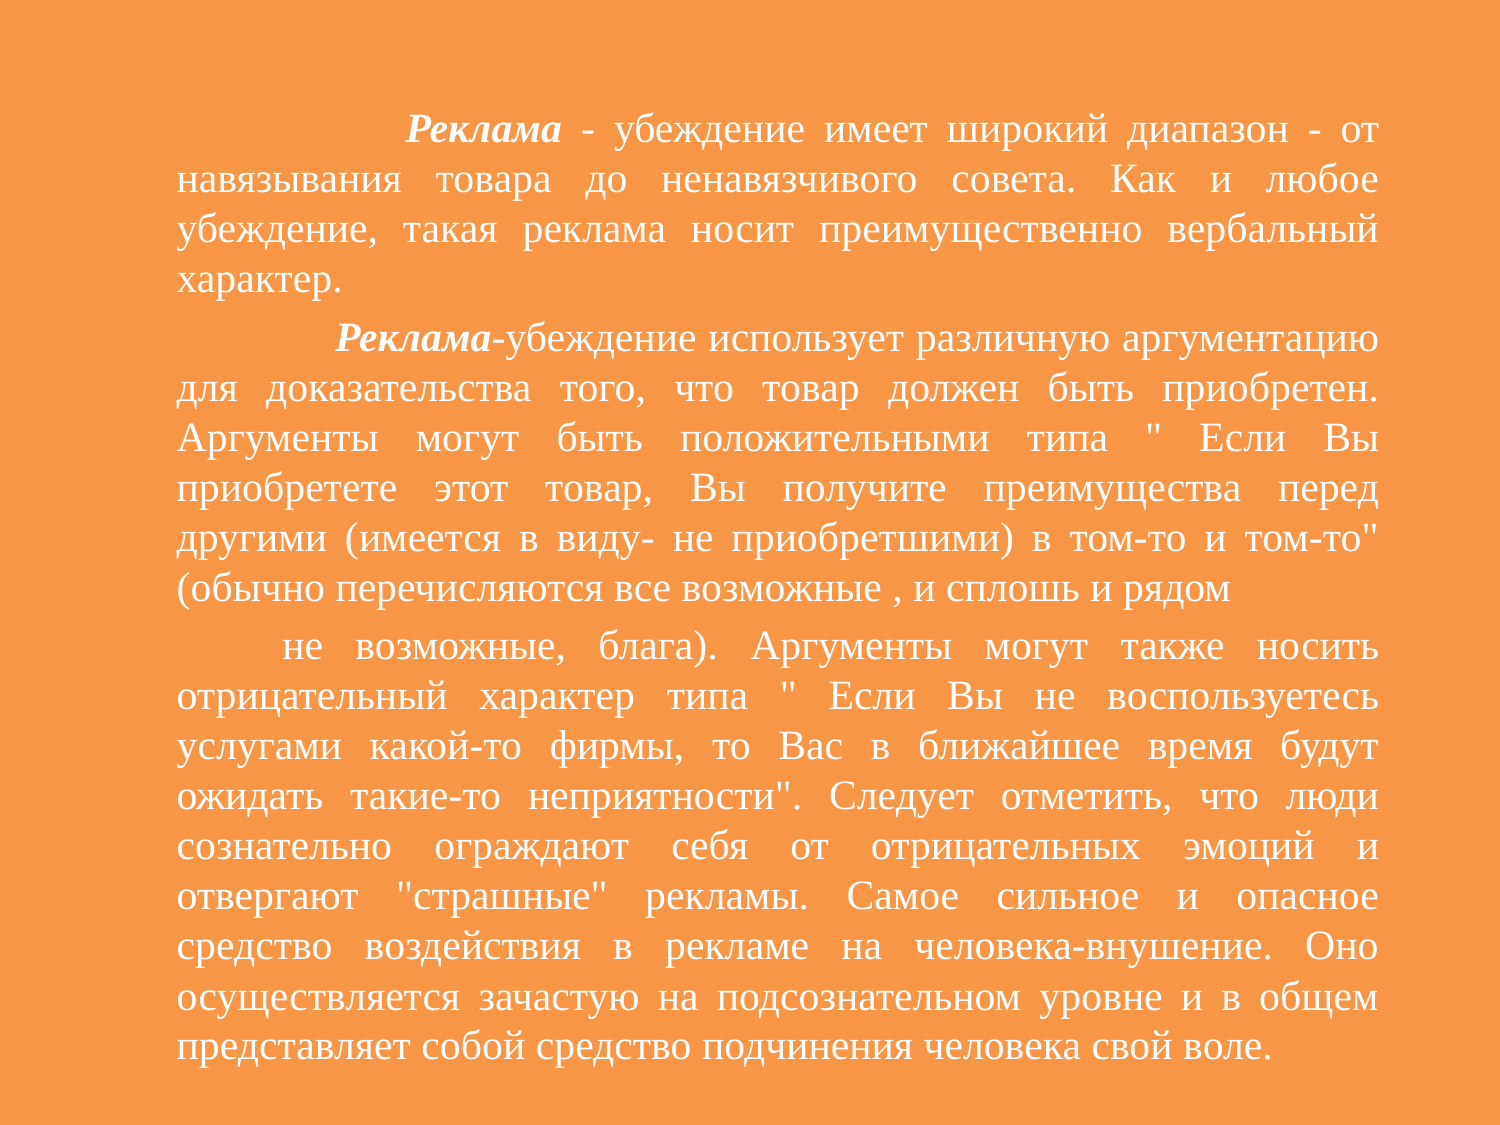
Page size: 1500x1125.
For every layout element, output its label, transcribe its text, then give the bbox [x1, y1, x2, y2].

list Реклама - убеждение имеет широкий диапазон - от навязывания товара до ненавязчивого совета. Как и любое убеждение, такая реклама носит преимущественно вербальный характер. Реклама-убеждение использует различную аргументацию для доказательства того, что товар должен быть приобретен. Аргументы могут быть положительными типа " Если Вы приобретете этот товар, Вы получите преимущества перед другими (имеется в виду- не приобретшими) в том-то и том-то" (обычно перечисляются все возможные , и сплошь и рядом не возможные, блага). Аргументы могут также носить отрицательный характер типа " Если Вы не воспользуетесь услугами какой-то фирмы, то Вас в ближайшее время будут ожидать такие-то неприятности". Следует отметить, что люди сознательно ограждают себя от отрицательных эмоций и отвергают "страшные" рекламы. Самое сильное и опасное средство воздействия в рекламе на человека-внушение. Оно осуществляется зачастую на подсознательном уровне и в общем представляет собой средство подчинения человека свой воле. [105, 93, 1395, 739]
